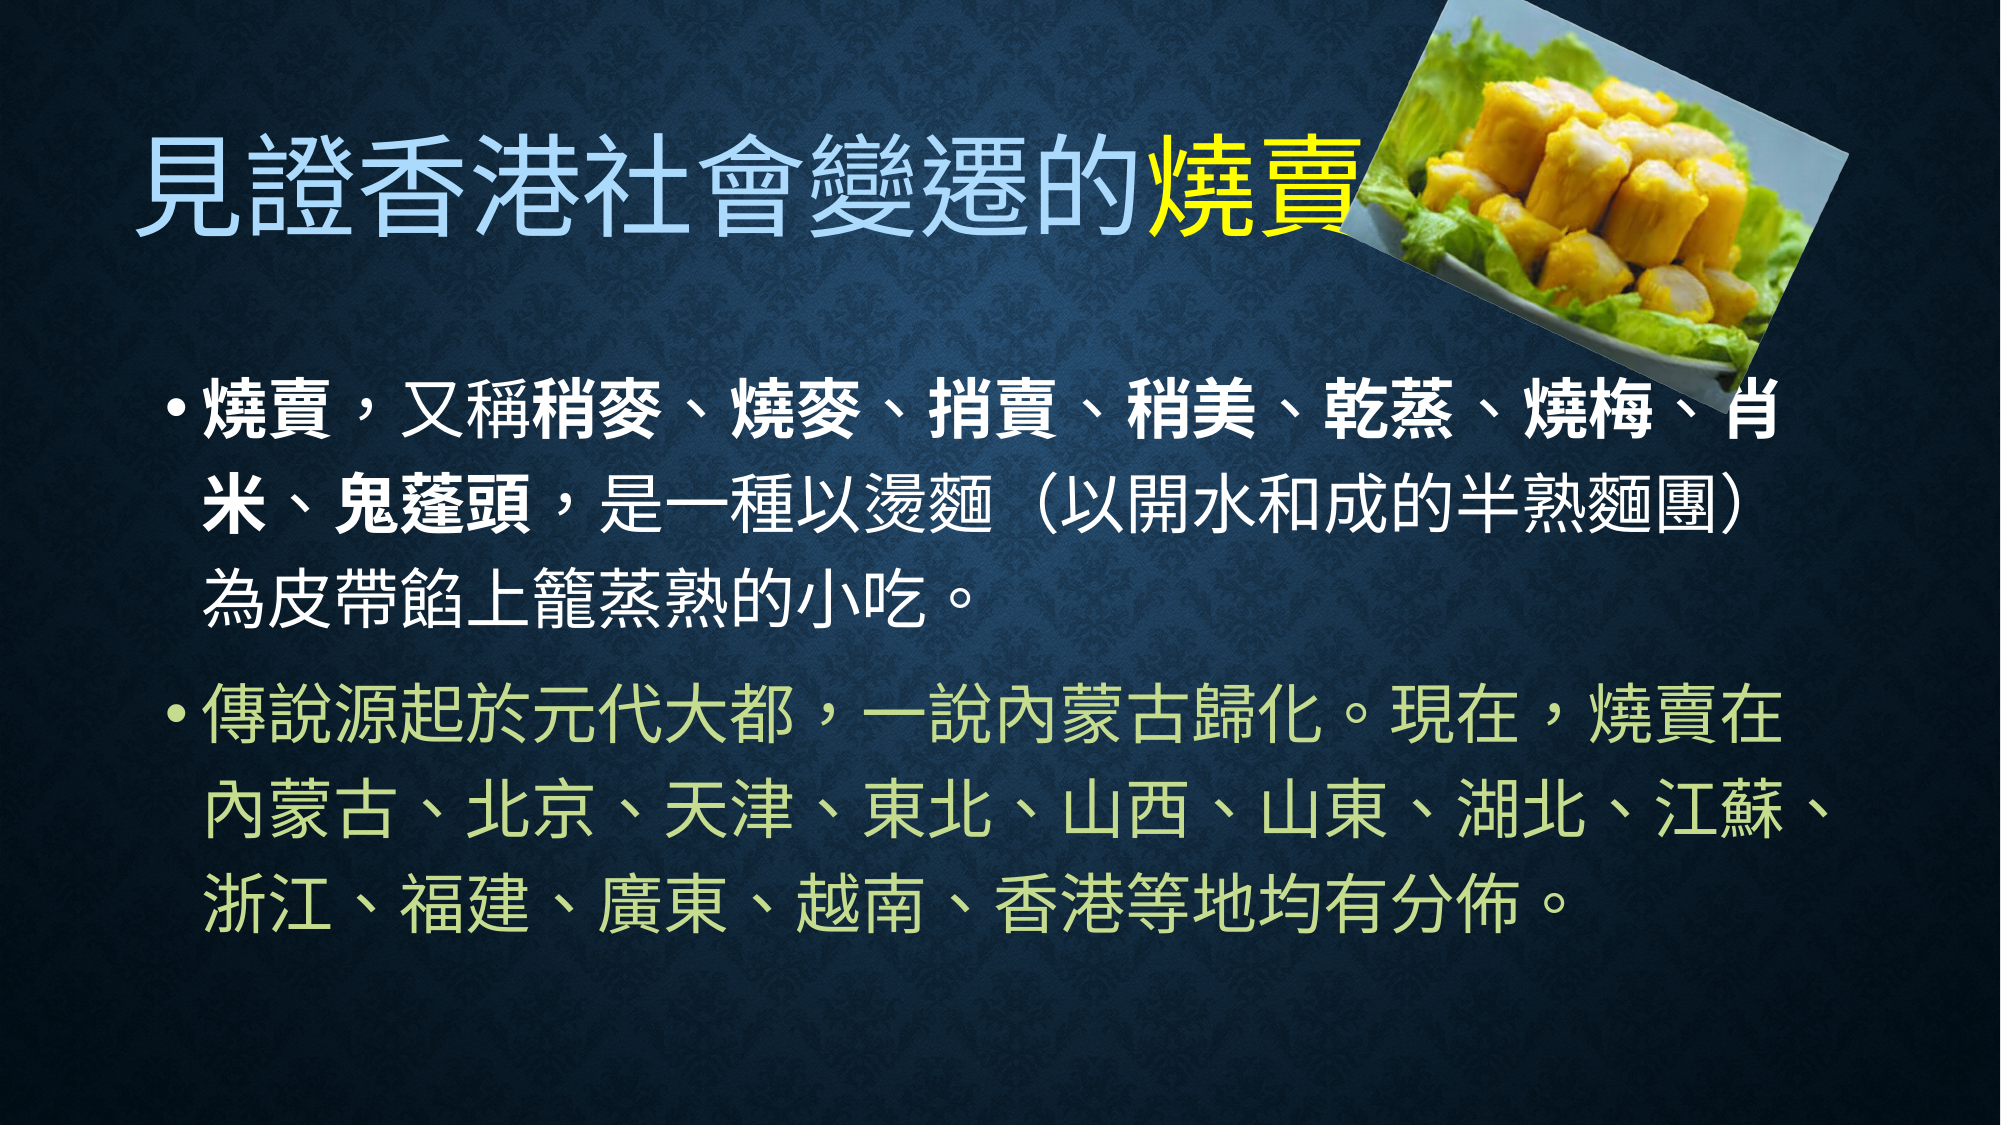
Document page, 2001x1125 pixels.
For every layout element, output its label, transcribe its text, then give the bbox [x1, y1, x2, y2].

picture [1340, 0, 1848, 413]
list 燒賣，又稱稍麥、燒麥、捎賣、稍美、乾蒸、燒梅、肖米、鬼蓬頭，是一種以燙麵（以開水和成的半熟麵團）為皮帶餡上籠蒸熟的小吃。 傳說源起於元代大都，一說內蒙古歸化。現在，燒賣在內蒙古、北京、天津、東北、山西、山東、湖北、江蘇、浙江、福建、廣東、越南、香港等地均有分佈。 [149, 343, 1849, 950]
title 見證香港社會變遷的燒賣 [116, 83, 1371, 301]
